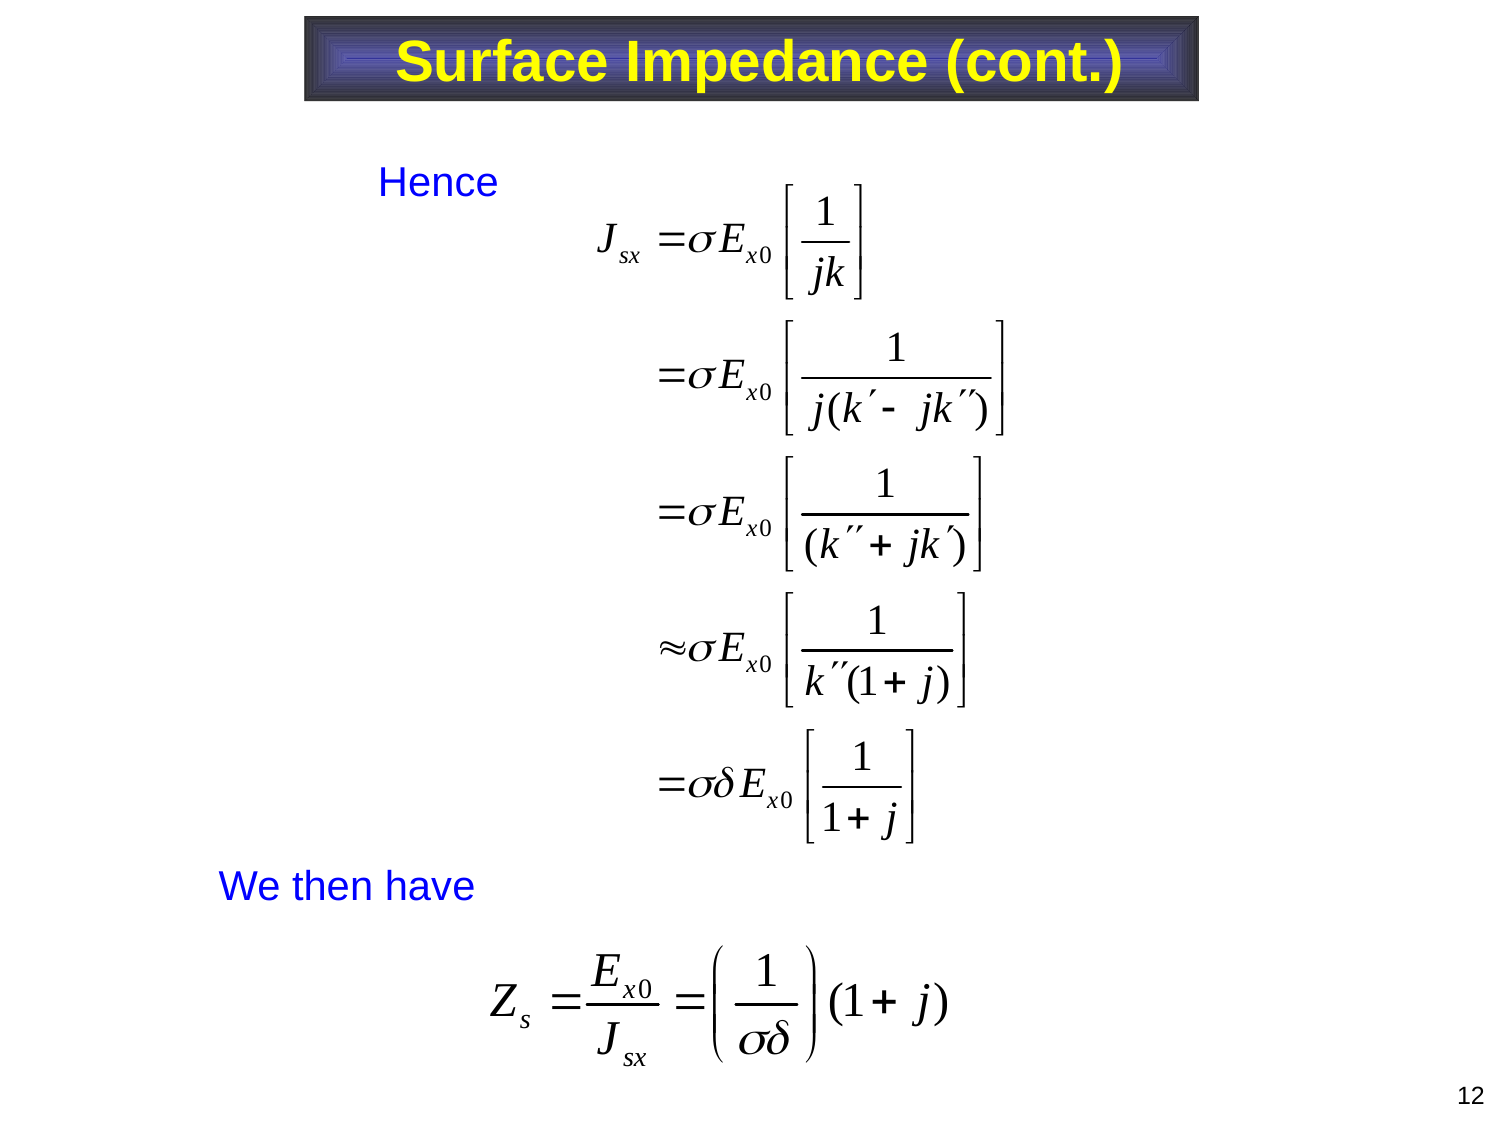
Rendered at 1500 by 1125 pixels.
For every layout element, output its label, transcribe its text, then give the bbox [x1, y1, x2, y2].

text_box Surface Impedance (cont.) [304, 16, 1199, 102]
text_box Hence [363, 147, 546, 213]
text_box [481, 935, 960, 1078]
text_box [587, 176, 1021, 853]
text_box We then have [203, 851, 497, 917]
slide_number 12 [1149, 1065, 1500, 1125]
